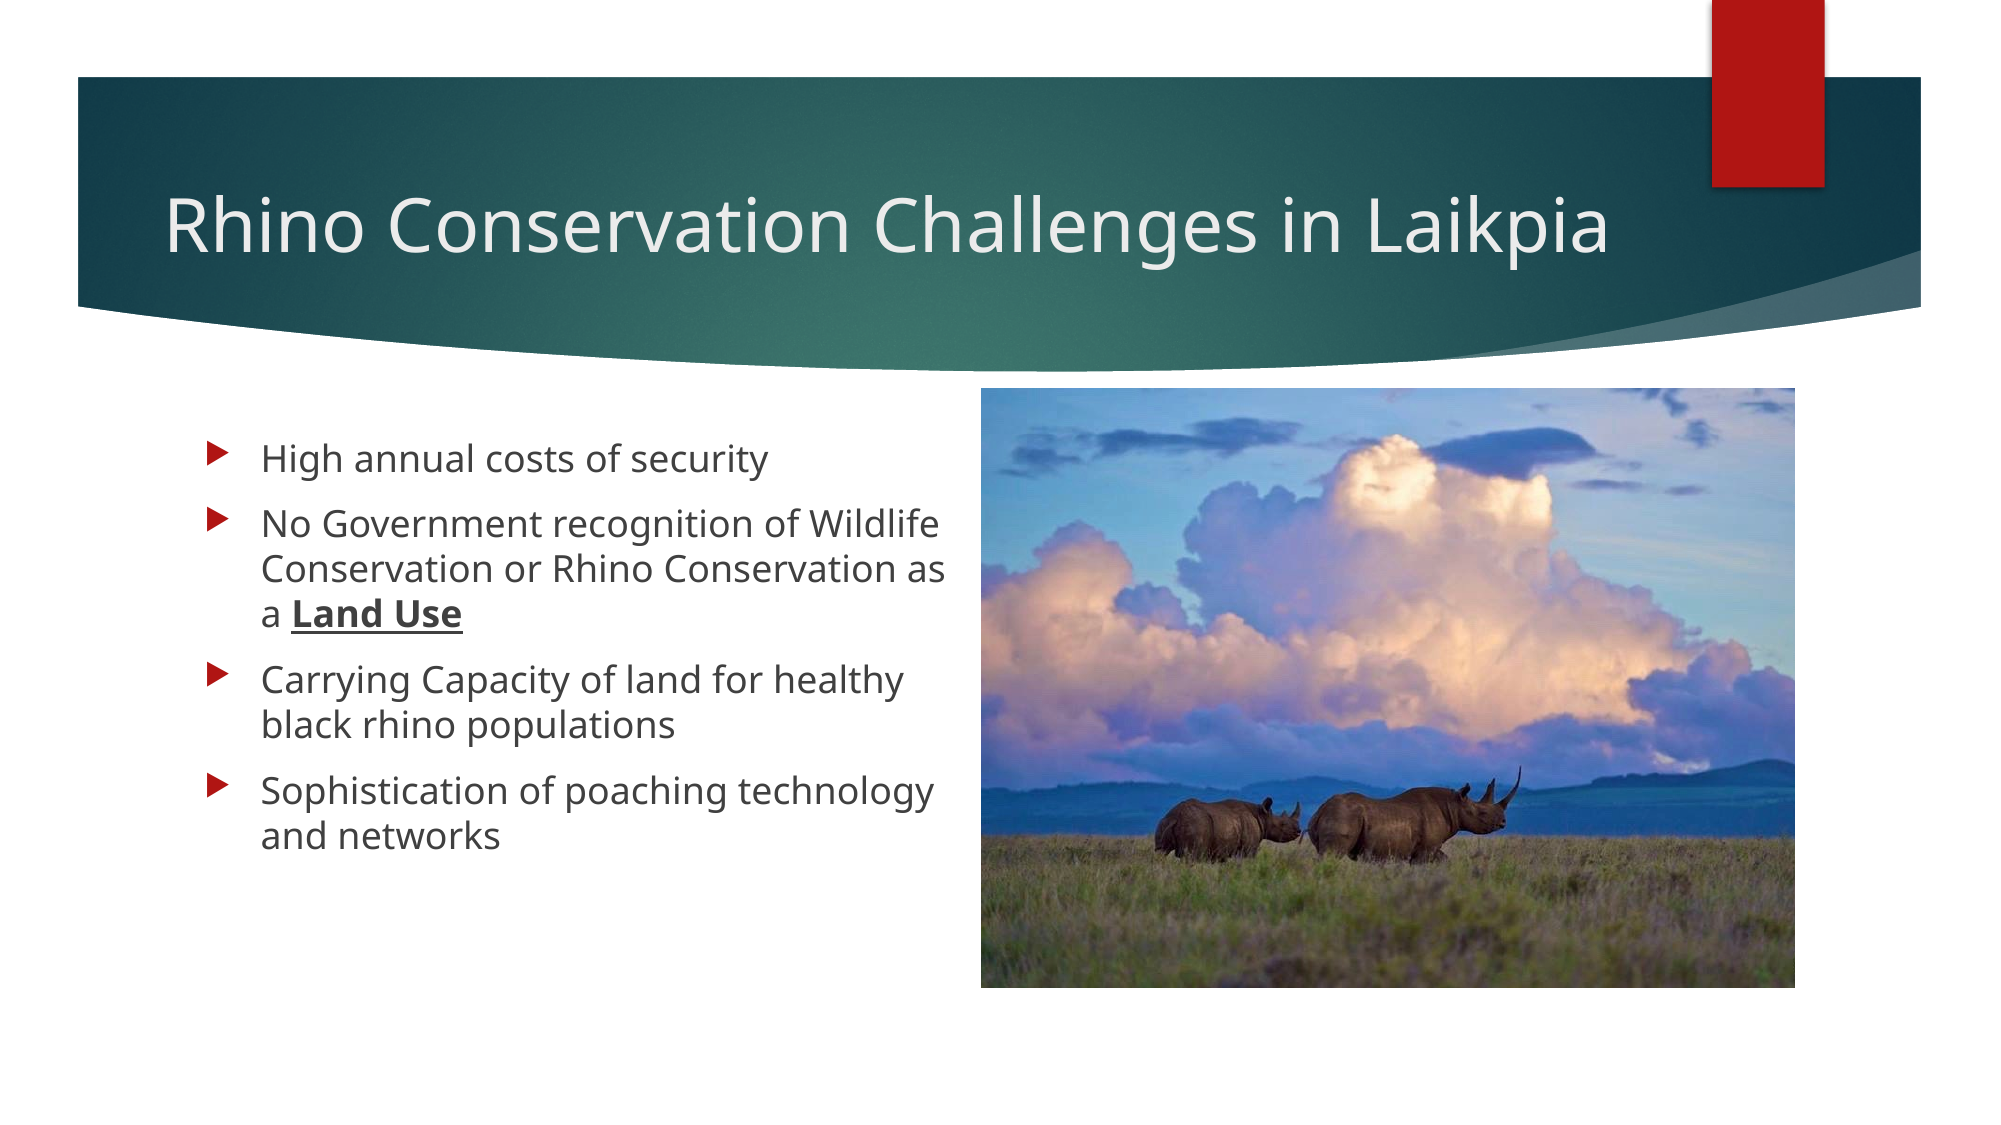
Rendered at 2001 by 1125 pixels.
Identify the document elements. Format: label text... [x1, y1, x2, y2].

title Rhino Conservation Challenges in Laikpia [148, 153, 1695, 293]
list High annual costs of security No Government recognition of Wildlife Conservation or Rhino Conservation as a Land Use Carrying Capacity of land for healthy black rhino populations Sophistication of poaching technology and networks [189, 427, 975, 988]
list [981, 387, 1795, 988]
